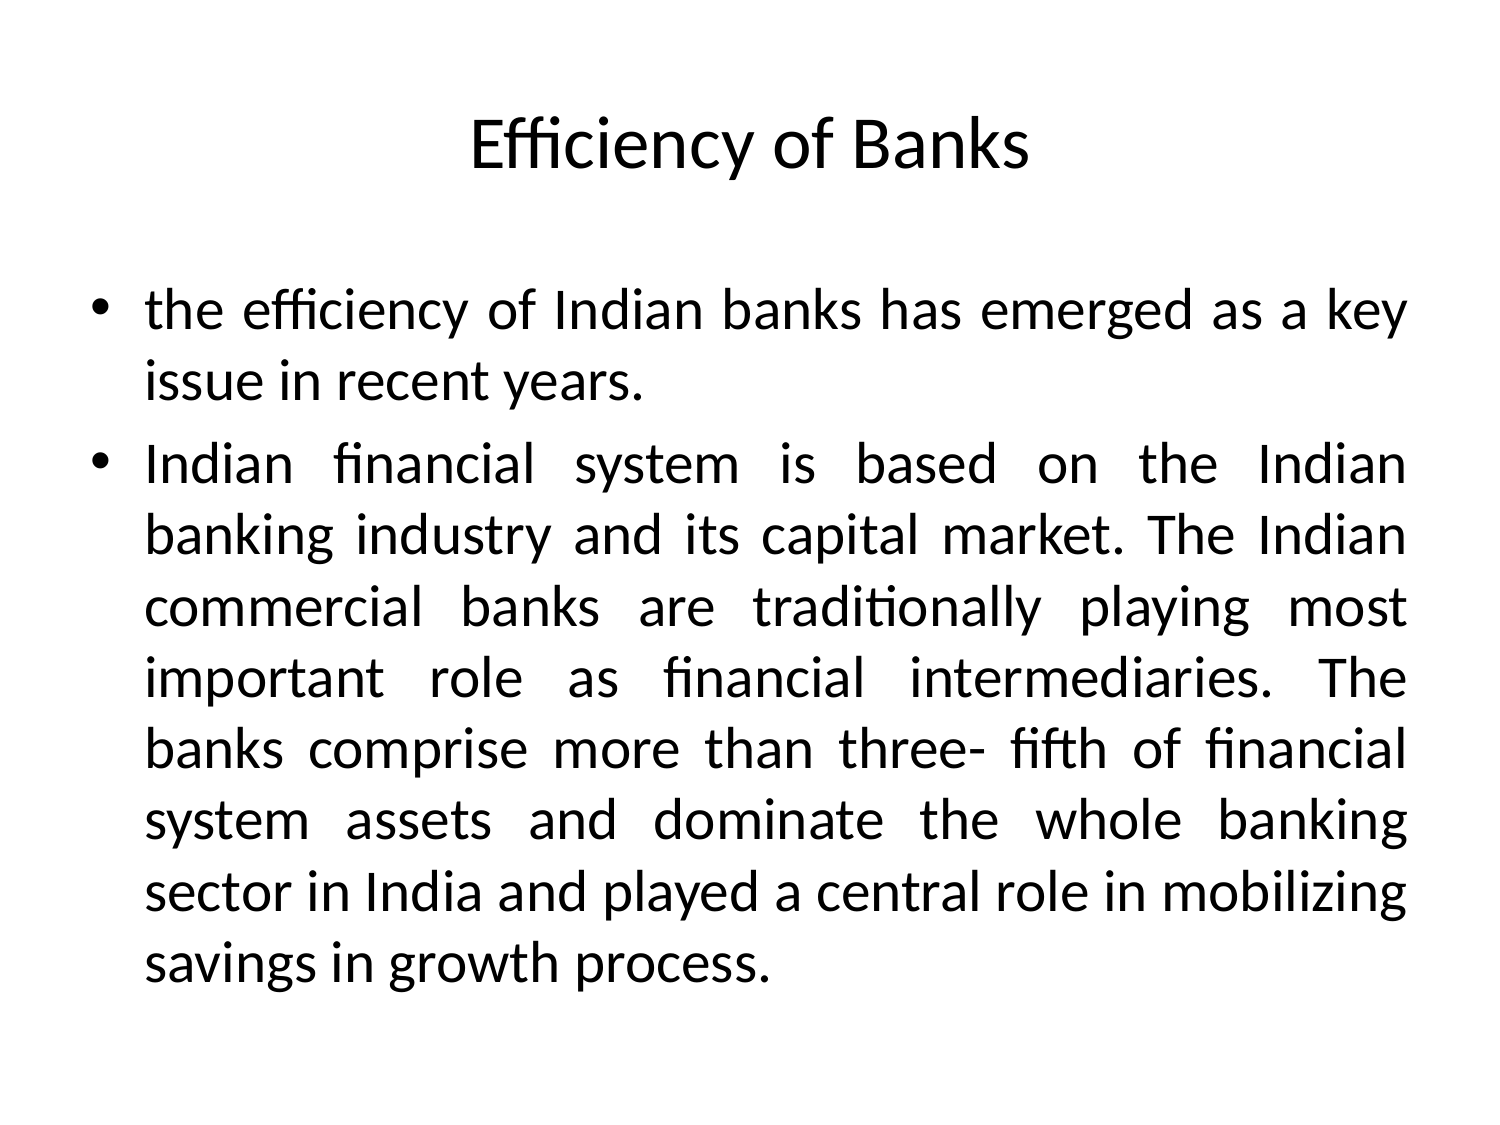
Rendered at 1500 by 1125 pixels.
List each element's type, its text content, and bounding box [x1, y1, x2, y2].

title Efficiency of Banks [75, 45, 1425, 233]
list the efficiency of Indian banks has emerged as a key issue in recent years. Indian financial system is based on the Indian banking industry and its capital market. The Indian commercial banks are traditionally playing most important role as financial intermediaries. The banks comprise more than three- fifth of financial system assets and dominate the whole banking sector in India and played a central role in mobilizing savings in growth process. [75, 262, 1425, 1005]
